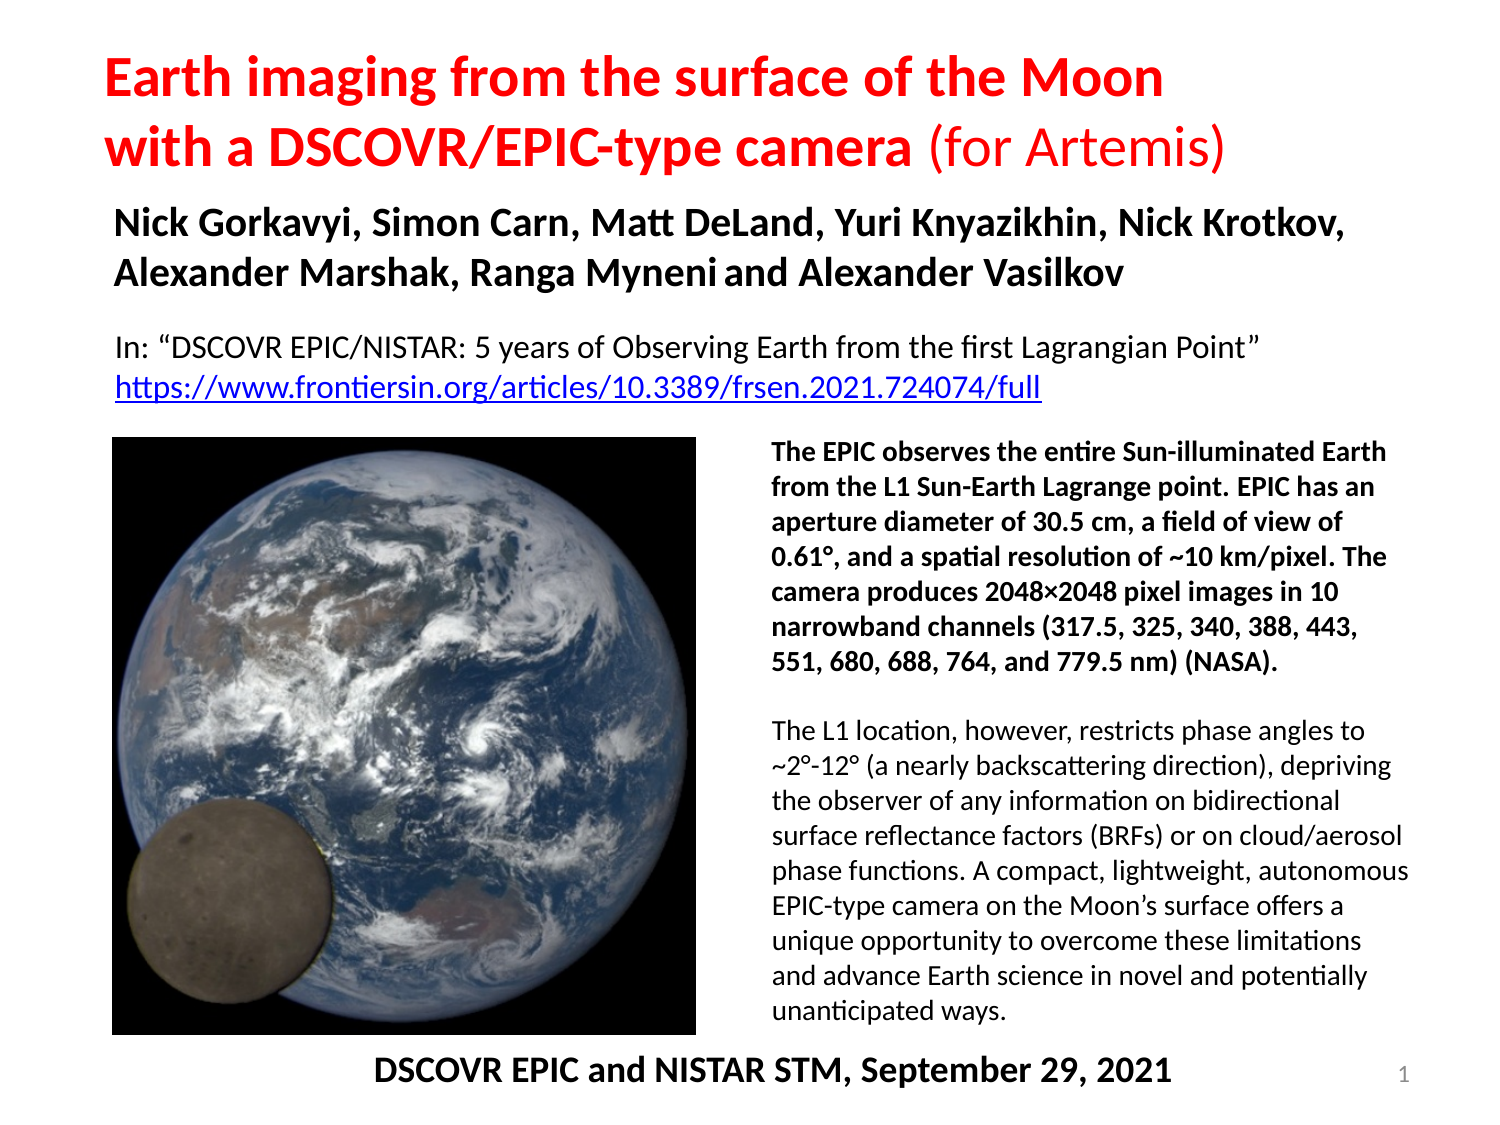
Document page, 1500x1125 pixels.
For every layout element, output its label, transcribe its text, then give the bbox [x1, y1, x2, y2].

text_box In: “DSCOVR EPIC/NISTAR: 5 years of Observing Earth from the first Lagrangian Point” https://www.frontiersin.org/articles/10.3389/frsen.2021.724074/full [99, 318, 1325, 413]
text_box DSCOVR EPIC and NISTAR STM, September 29, 2021 [359, 1037, 1189, 1098]
text_box The EPIC observes the entire Sun-illuminated Earth from the L1 Sun-Earth Lagrange point. EPIC has an aperture diameter of 30.5 cm, a field of view of 0.61°, and a spatial resolution of ~10 km/pixel. The camera produces 2048×2048 pixel images in 10 narrowband channels (317.5, 325, 340, 388, 443, 551, 680, 688, 764, and 779.5 nm) (NASA). [756, 424, 1429, 685]
text_box Nick Gorkavyi, Simon Carn, Matt DeLand, Yuri Knyazikhin, Nick Krotkov, Alexander Marshak, Ranga Myneni and Alexander Vasilkov [99, 187, 1410, 303]
slide_number 1 [1074, 1042, 1425, 1103]
text_box The L1 location, however, restricts phase angles to ~2°-12° (a nearly backscattering direction), depriving the observer of any information on bidirectional surface reflectance factors (BRFs) or on cloud/aerosol phase functions. A compact, lightweight, autonomous EPIC-type camera on the Moon’s surface offers a unique opportunity to overcome these limitations and advance Earth science in novel and potentially unanticipated ways. [757, 704, 1425, 1034]
text_box Earth imaging from the surface of the Moon with a DSCOVR/EPIC-type camera (for Artemis) [89, 31, 1476, 186]
picture [112, 437, 696, 1035]
